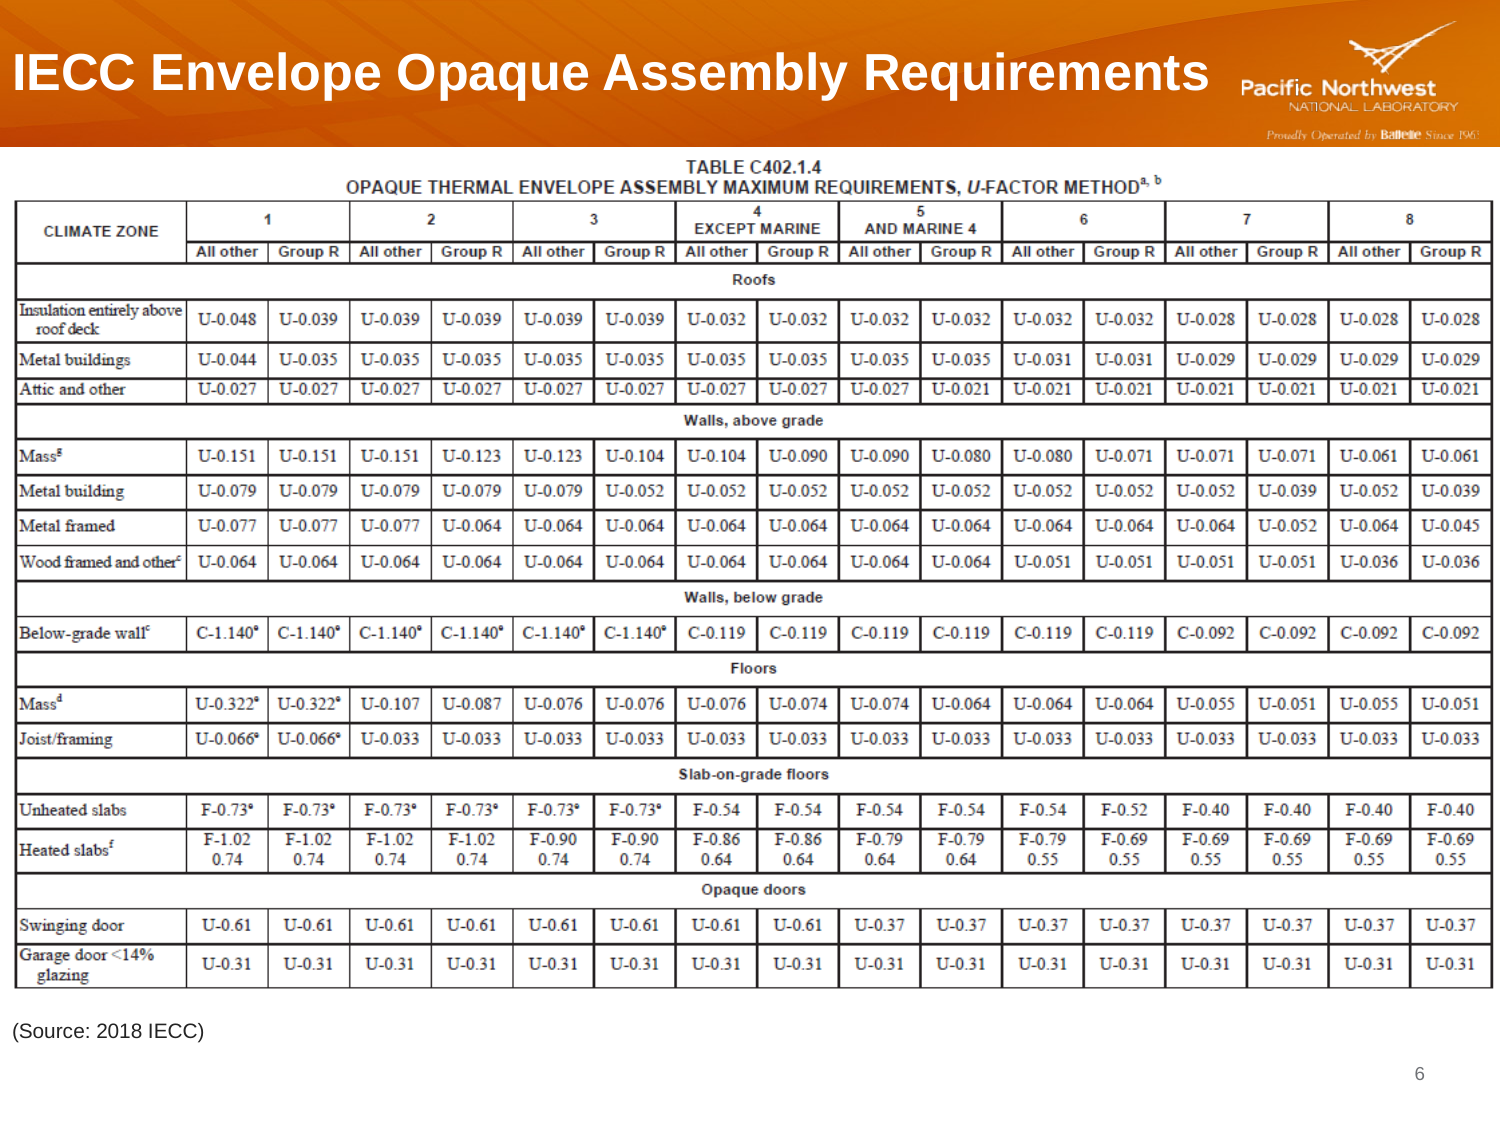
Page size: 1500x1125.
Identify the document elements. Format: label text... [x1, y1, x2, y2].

picture [0, 0, 1500, 994]
title IECC Envelope Opaque Assembly Requirements [12, 38, 1328, 110]
slide_number 6 [1074, 1042, 1425, 1103]
text_box (Source: 2018 IECC) [12, 1017, 230, 1043]
